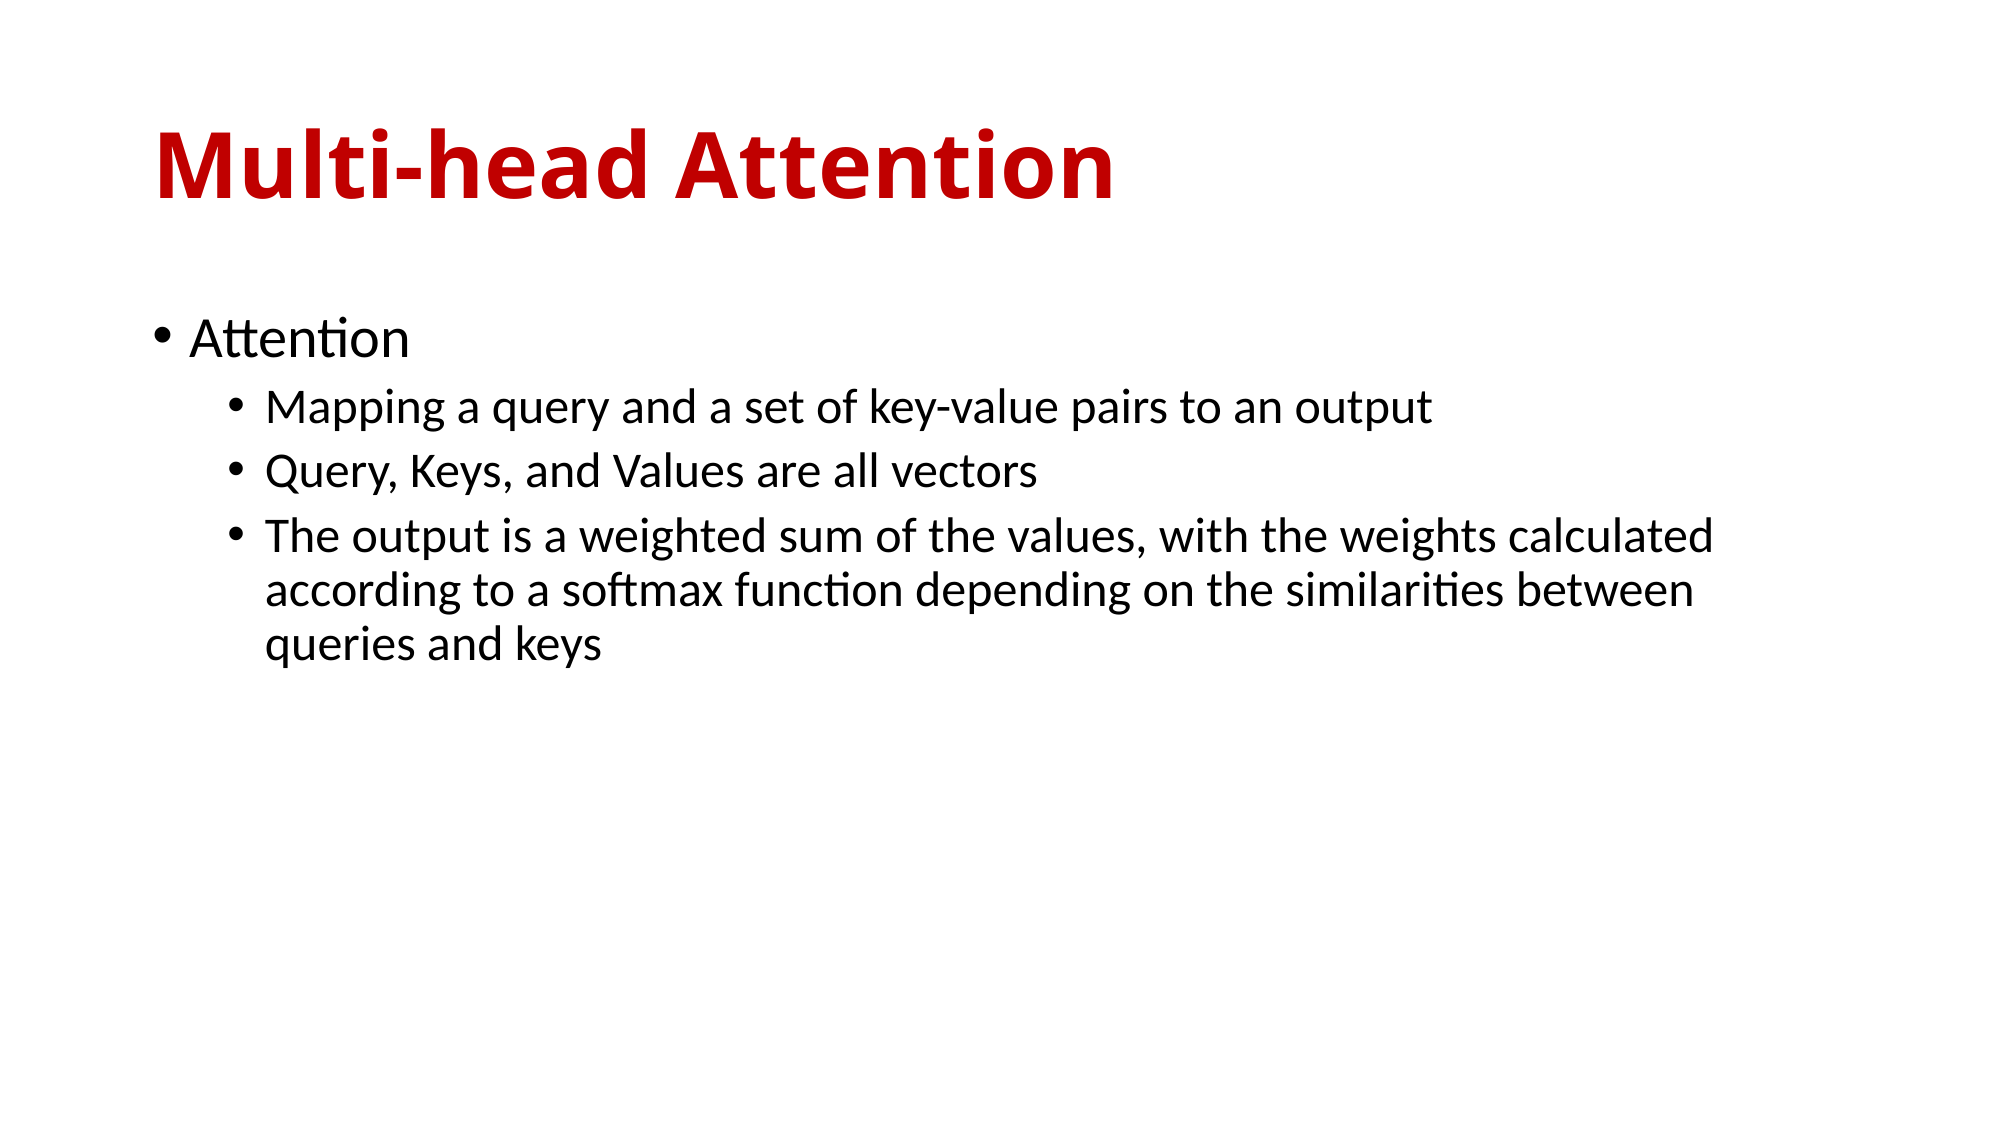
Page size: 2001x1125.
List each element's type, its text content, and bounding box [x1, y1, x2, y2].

list Attention Mapping a query and a set of key-value pairs to an output Query, Keys, and Values are all vectors The output is a weighted sum of the values, with the weights calculated according to a softmax function depending on the similarities between queries and keys [137, 299, 1863, 1014]
title Multi-head Attention [137, 59, 1863, 278]
